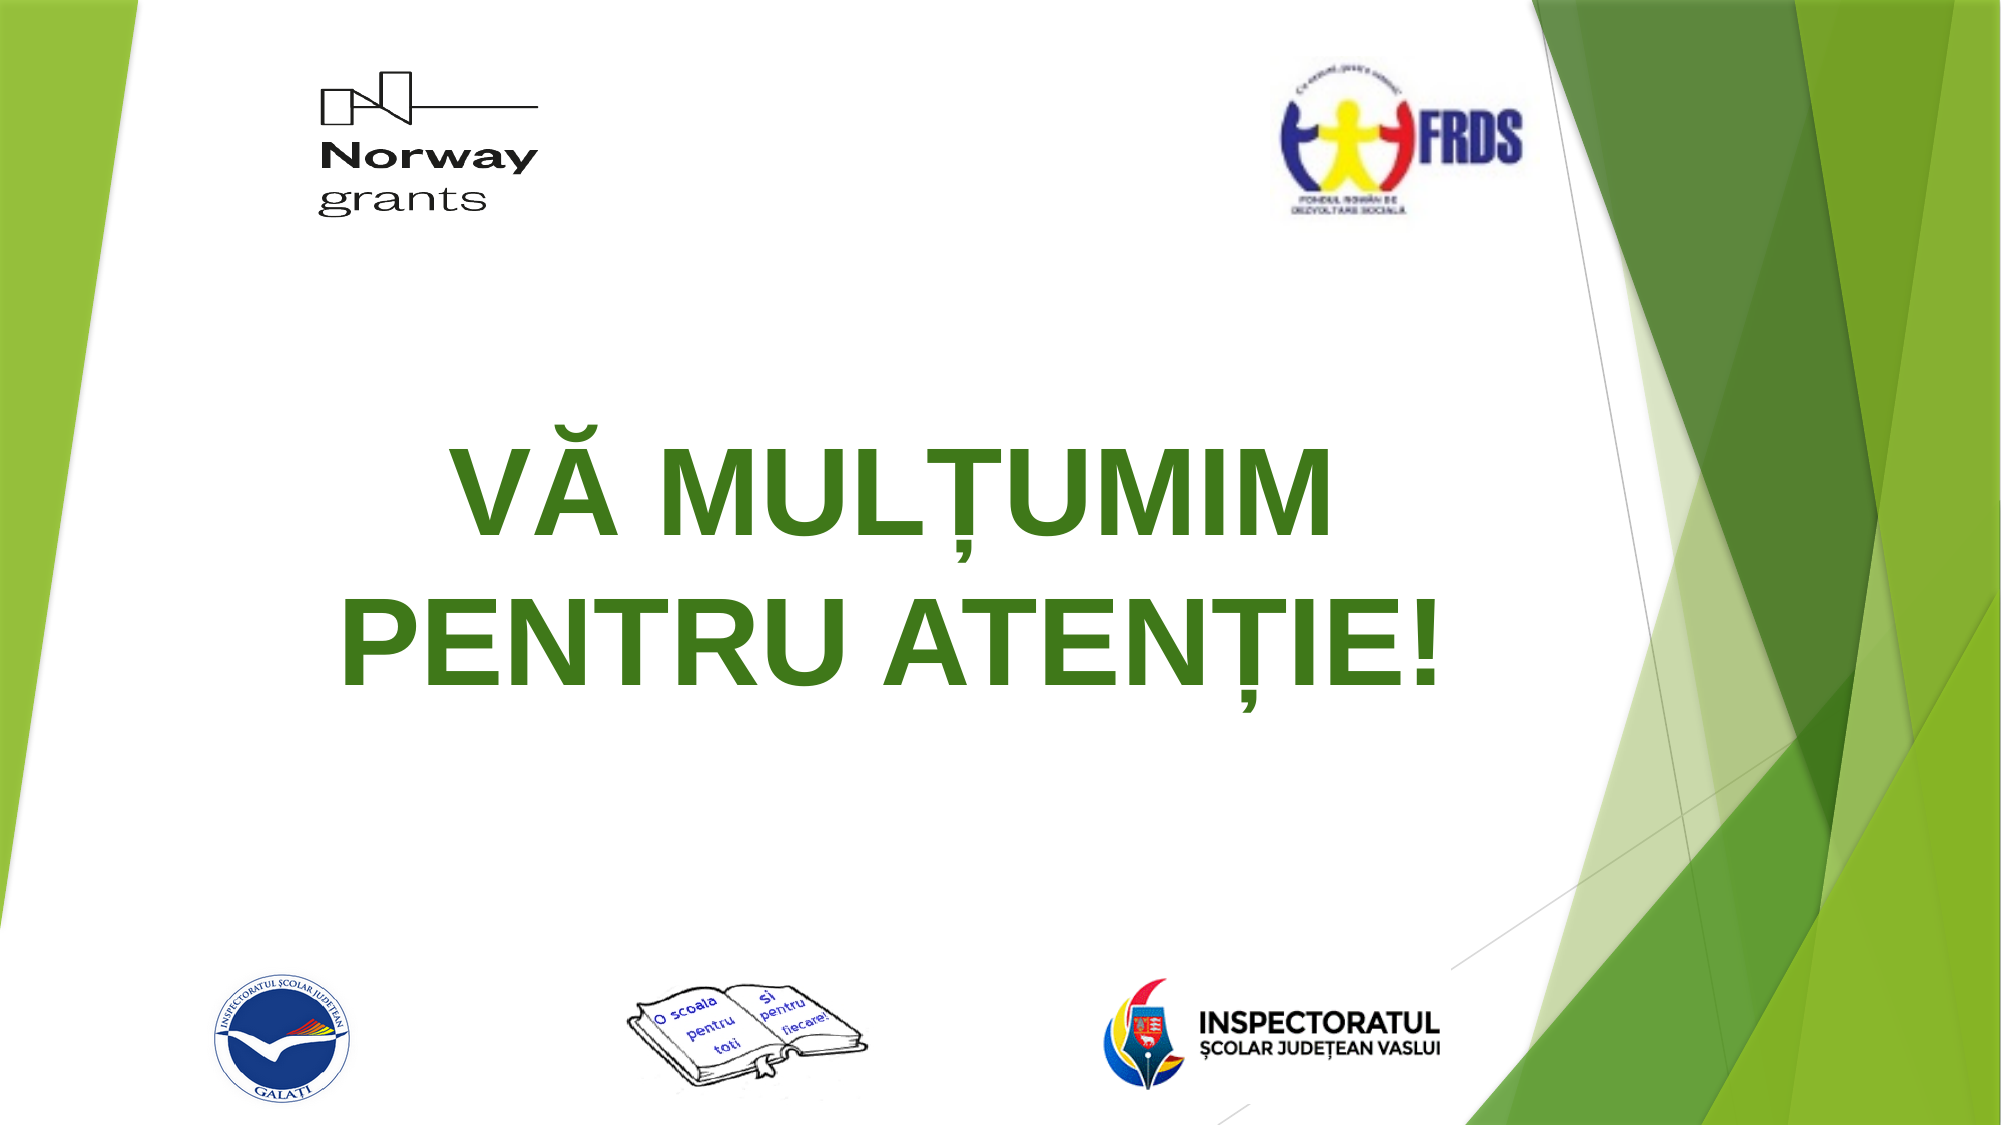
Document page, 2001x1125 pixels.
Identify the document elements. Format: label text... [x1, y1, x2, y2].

picture [604, 943, 893, 1125]
picture [1269, 56, 1540, 234]
text_box VĂ MULȚUMIM PENTRU ATENȚIE! [317, 402, 1468, 718]
picture [1089, 962, 1451, 1104]
picture [316, 71, 539, 219]
picture [175, 962, 383, 1110]
